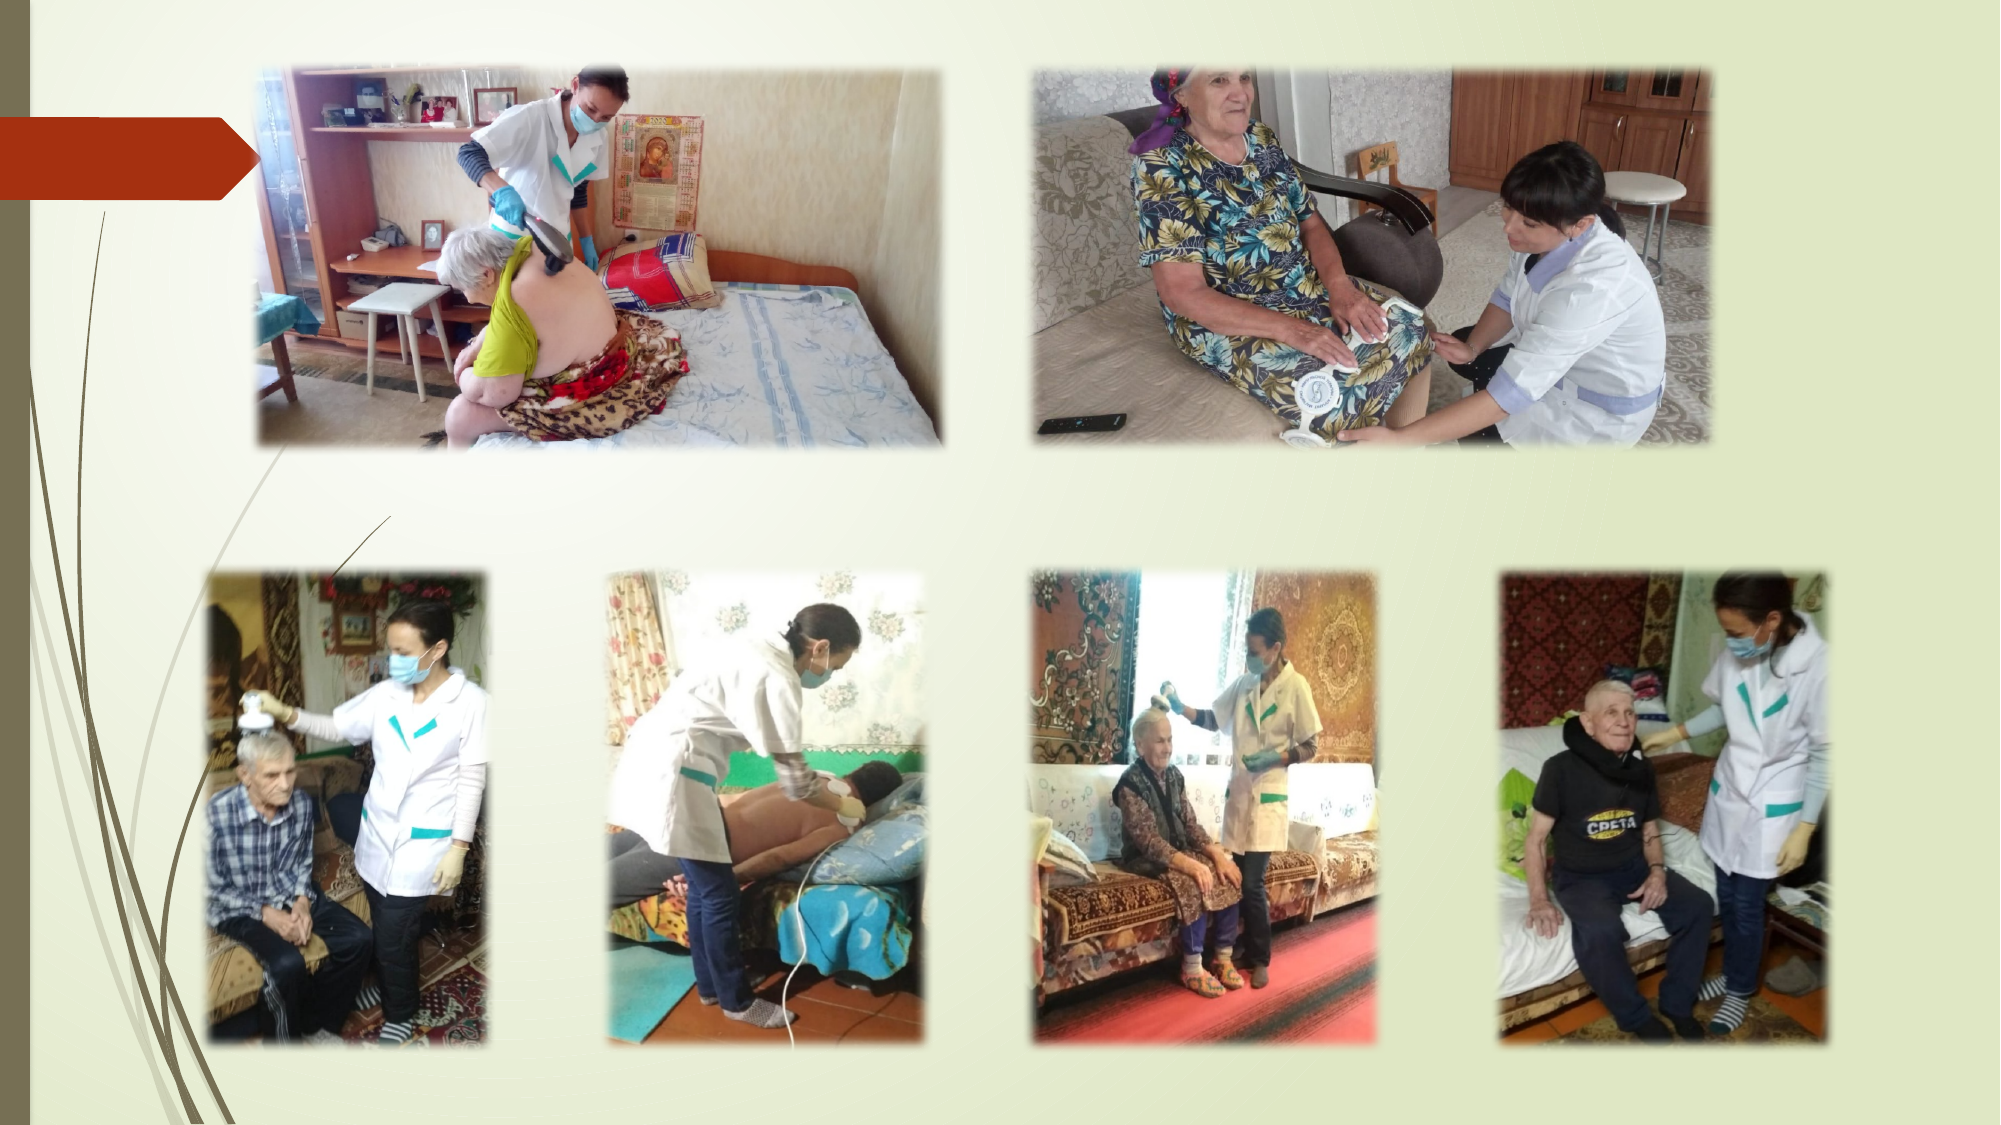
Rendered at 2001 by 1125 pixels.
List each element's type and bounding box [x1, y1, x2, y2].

picture [1022, 60, 1721, 454]
picture [197, 562, 496, 1054]
picture [1022, 562, 1386, 1054]
picture [248, 60, 951, 456]
picture [599, 562, 934, 1054]
picture [1489, 562, 1838, 1054]
